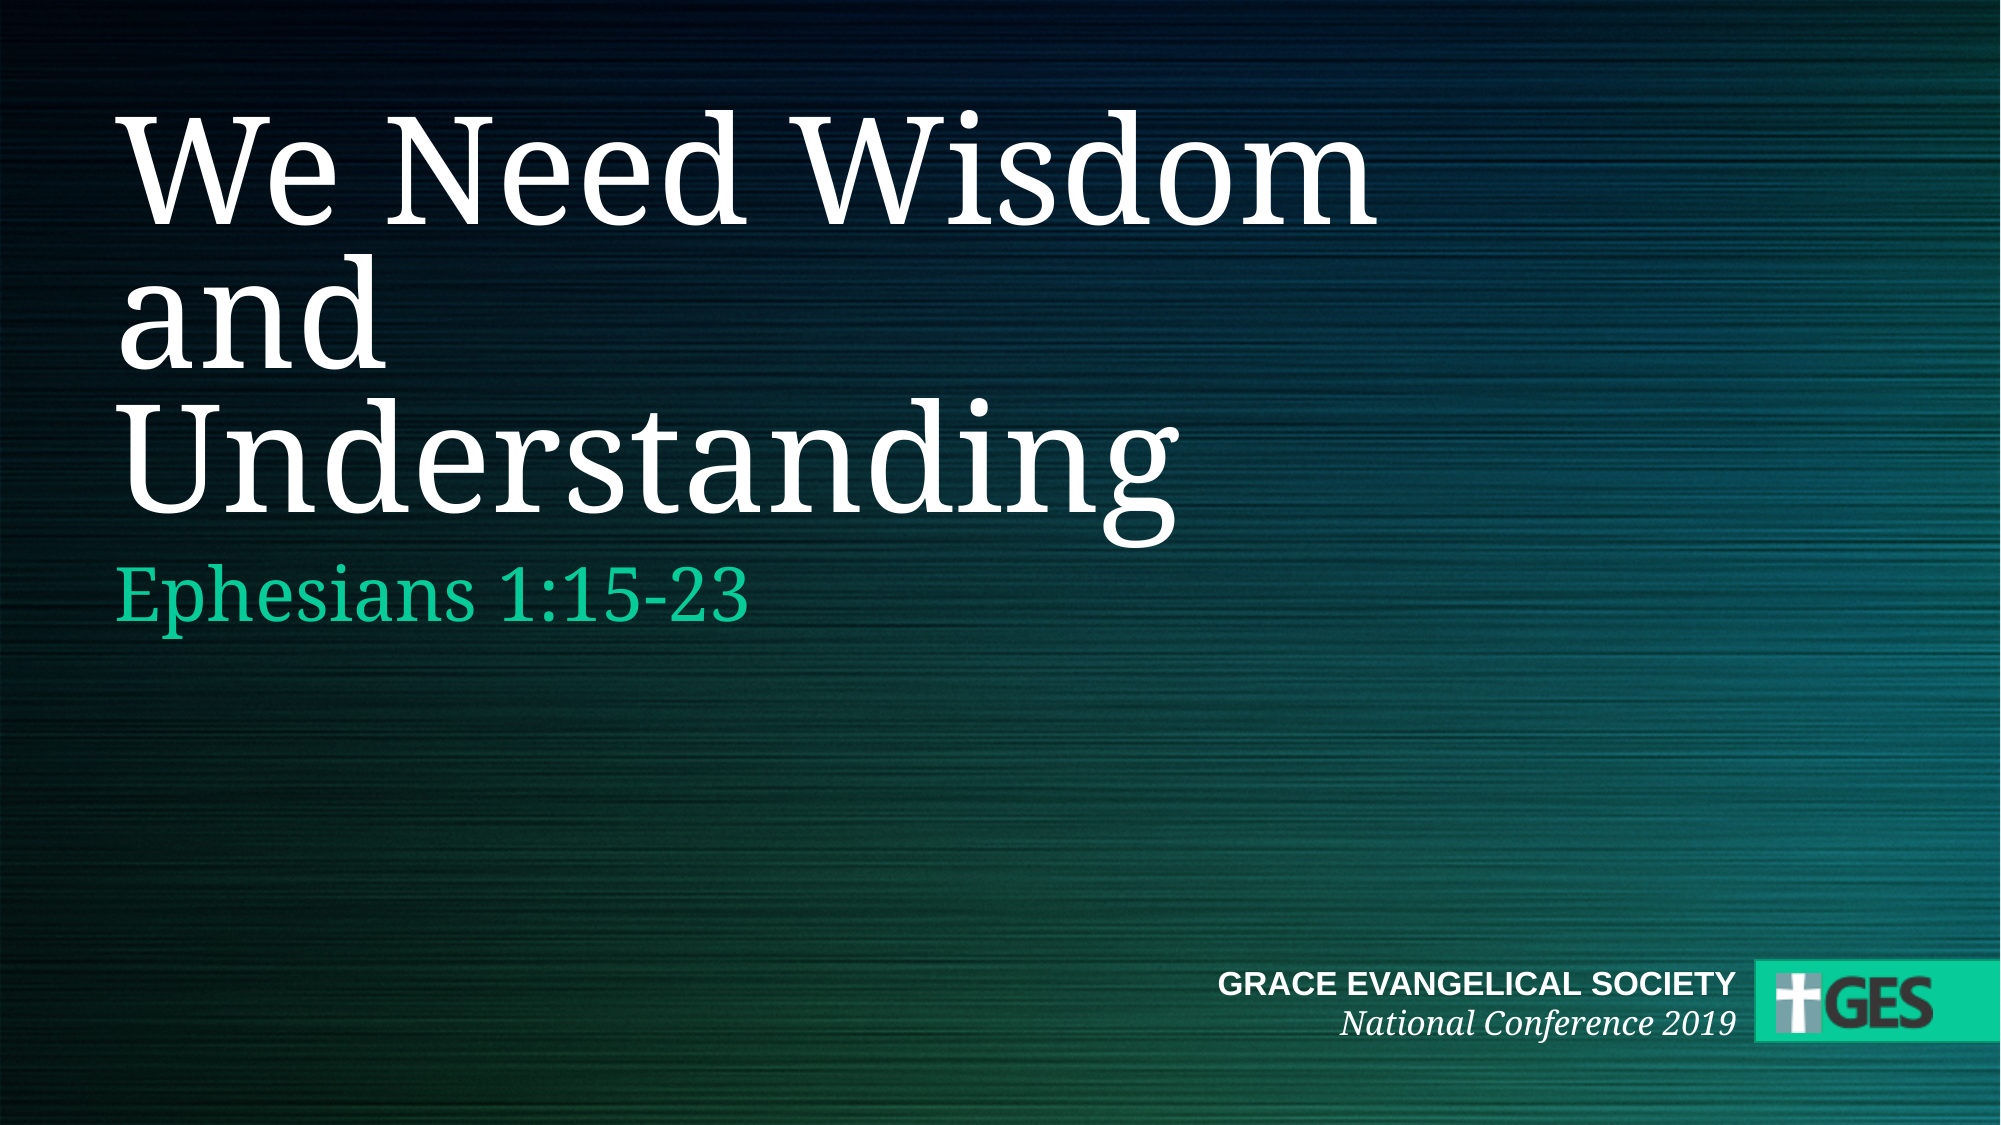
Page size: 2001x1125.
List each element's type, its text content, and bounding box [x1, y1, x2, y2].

subtitle Ephesians 1:15-23 [99, 548, 1450, 774]
text_box GRACE EVANGELICAL SOCIETY National Conference 2019 [1202, 955, 1753, 1050]
picture [0, 0, 2001, 1125]
text_box [1754, 959, 2000, 1043]
title We Need Wisdom and Understanding [99, 42, 1450, 548]
